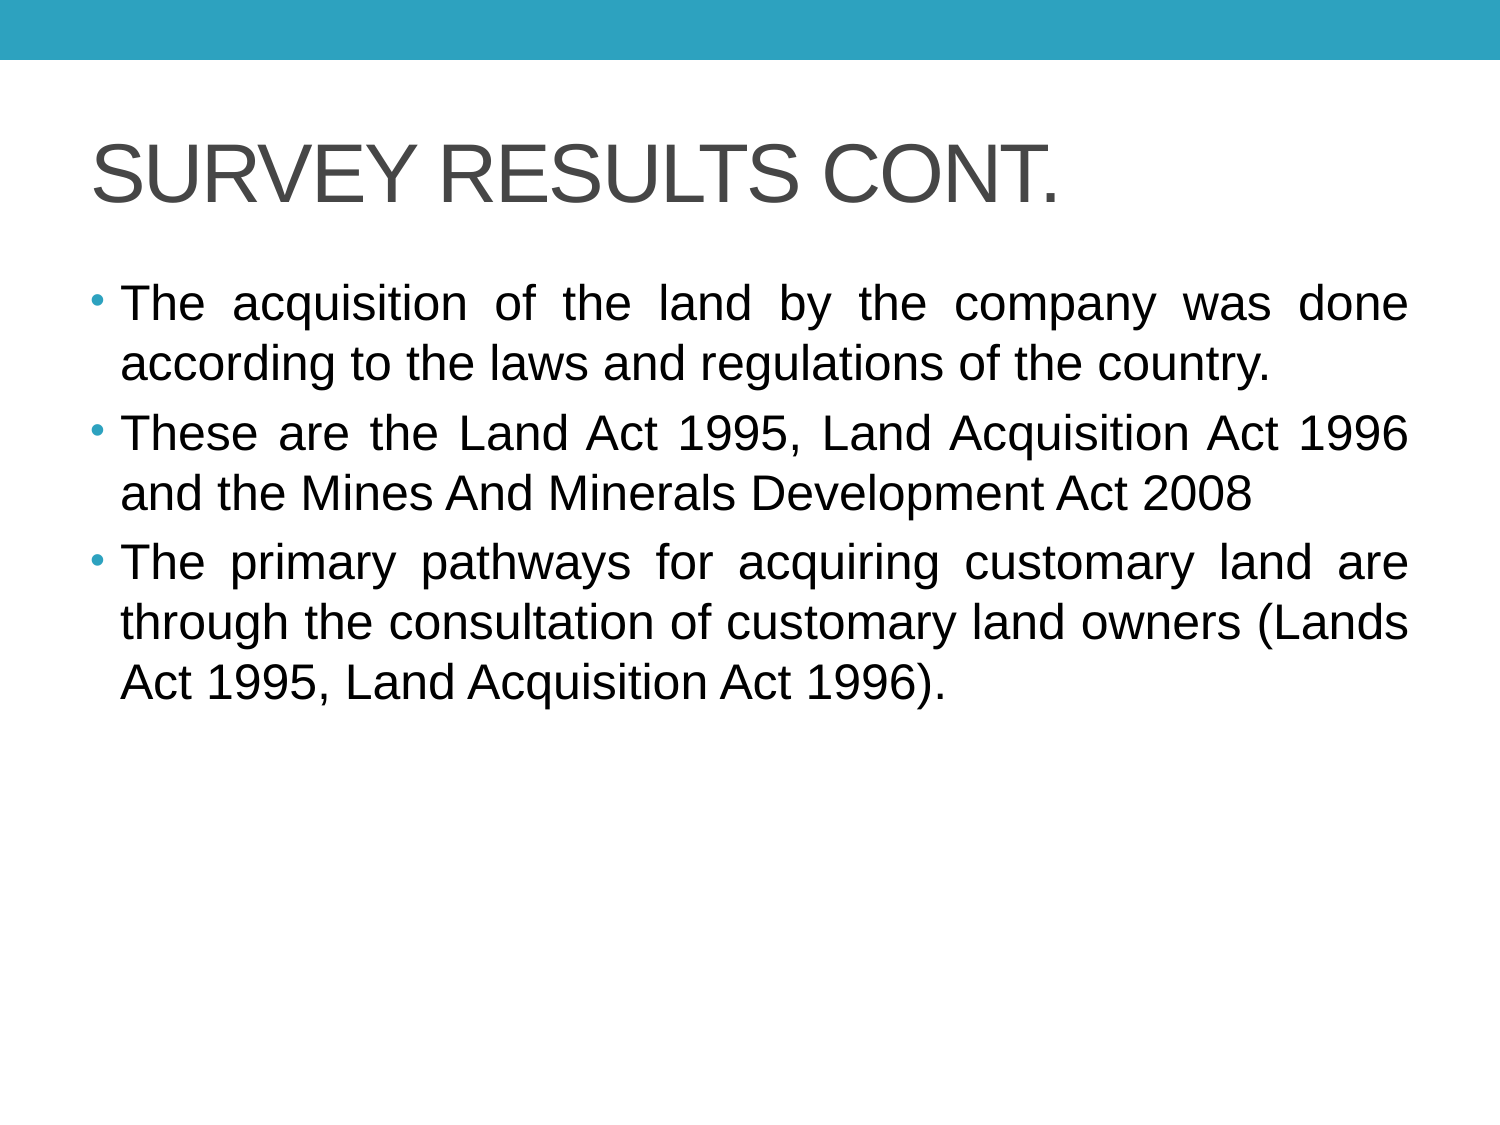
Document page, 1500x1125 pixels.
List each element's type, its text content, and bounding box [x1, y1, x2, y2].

list The acquisition of the land by the company was done according to the laws and regulations of the country. These are the Land Act 1995, Land Acquisition Act 1996 and the Mines And Minerals Development Act 2008 The primary pathways for acquiring customary land are through the consultation of customary land owners (Lands Act 1995, Land Acquisition Act 1996). [75, 262, 1425, 1063]
title SURVEY RESULTS CONT. [75, 87, 1425, 250]
